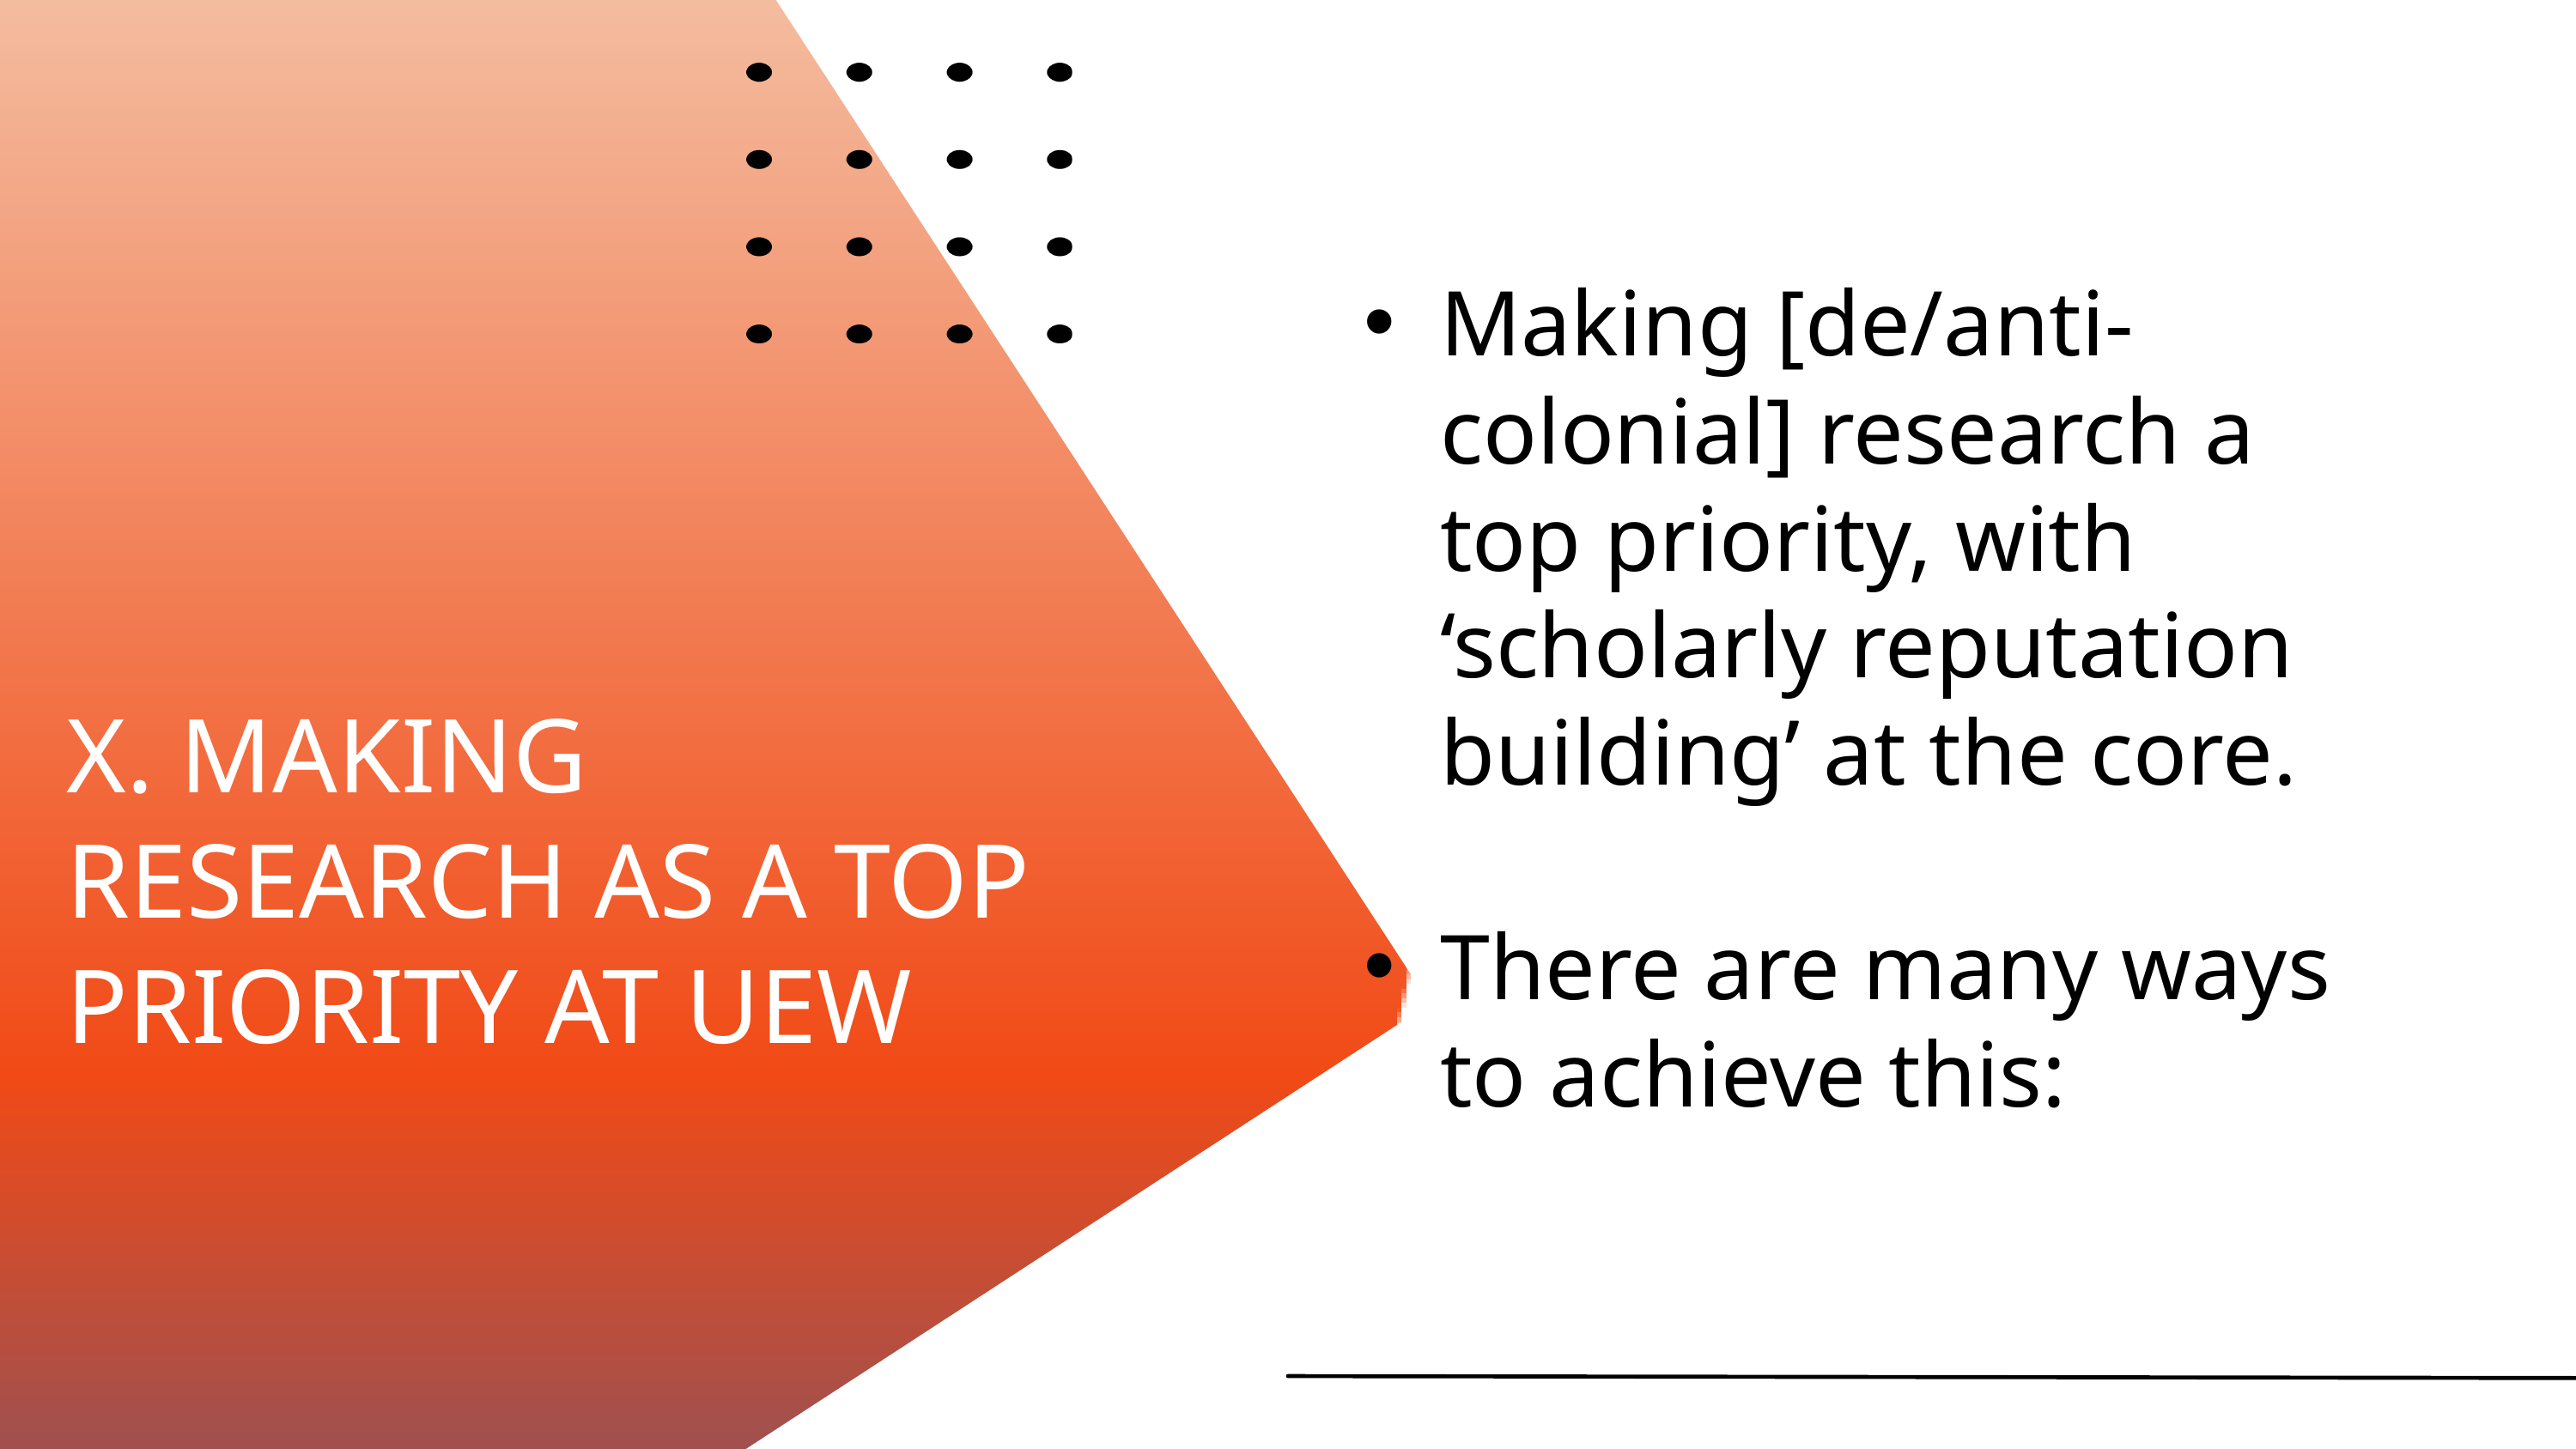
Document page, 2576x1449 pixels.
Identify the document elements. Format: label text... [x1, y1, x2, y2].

text_box X. MAKING RESEARCH AS A TOP PRIORITY AT UEW [67, 688, 1072, 1064]
text_box [746, 63, 1072, 343]
text_box Making [de/anti-colonial] research a top priority, with ‘scholarly reputation building’ at the core. There are many ways to achieve this: [1287, 266, 2379, 1125]
text_box [0, 0, 1287, 1449]
